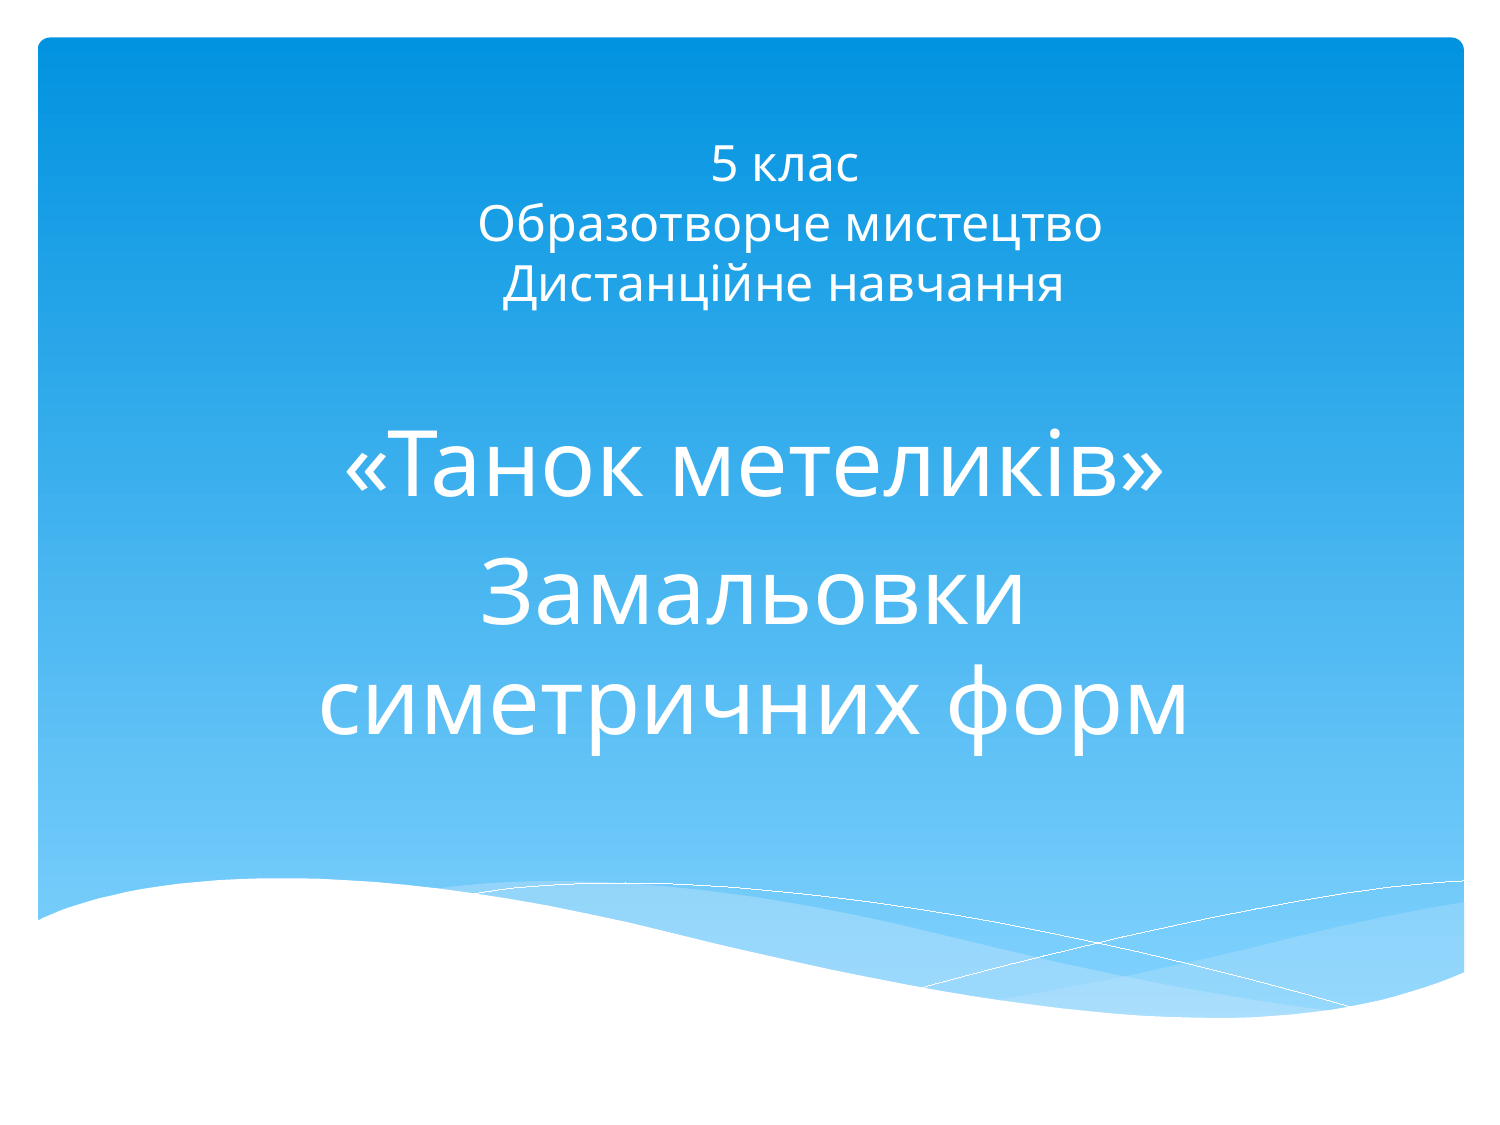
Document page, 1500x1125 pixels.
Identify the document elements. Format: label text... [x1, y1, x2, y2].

subtitle «Танок метеликів» Замальовки симетричних форм [230, 397, 1281, 639]
title 5 клас Образотворче мистецтво Дистанційне навчання [135, 125, 1447, 320]
